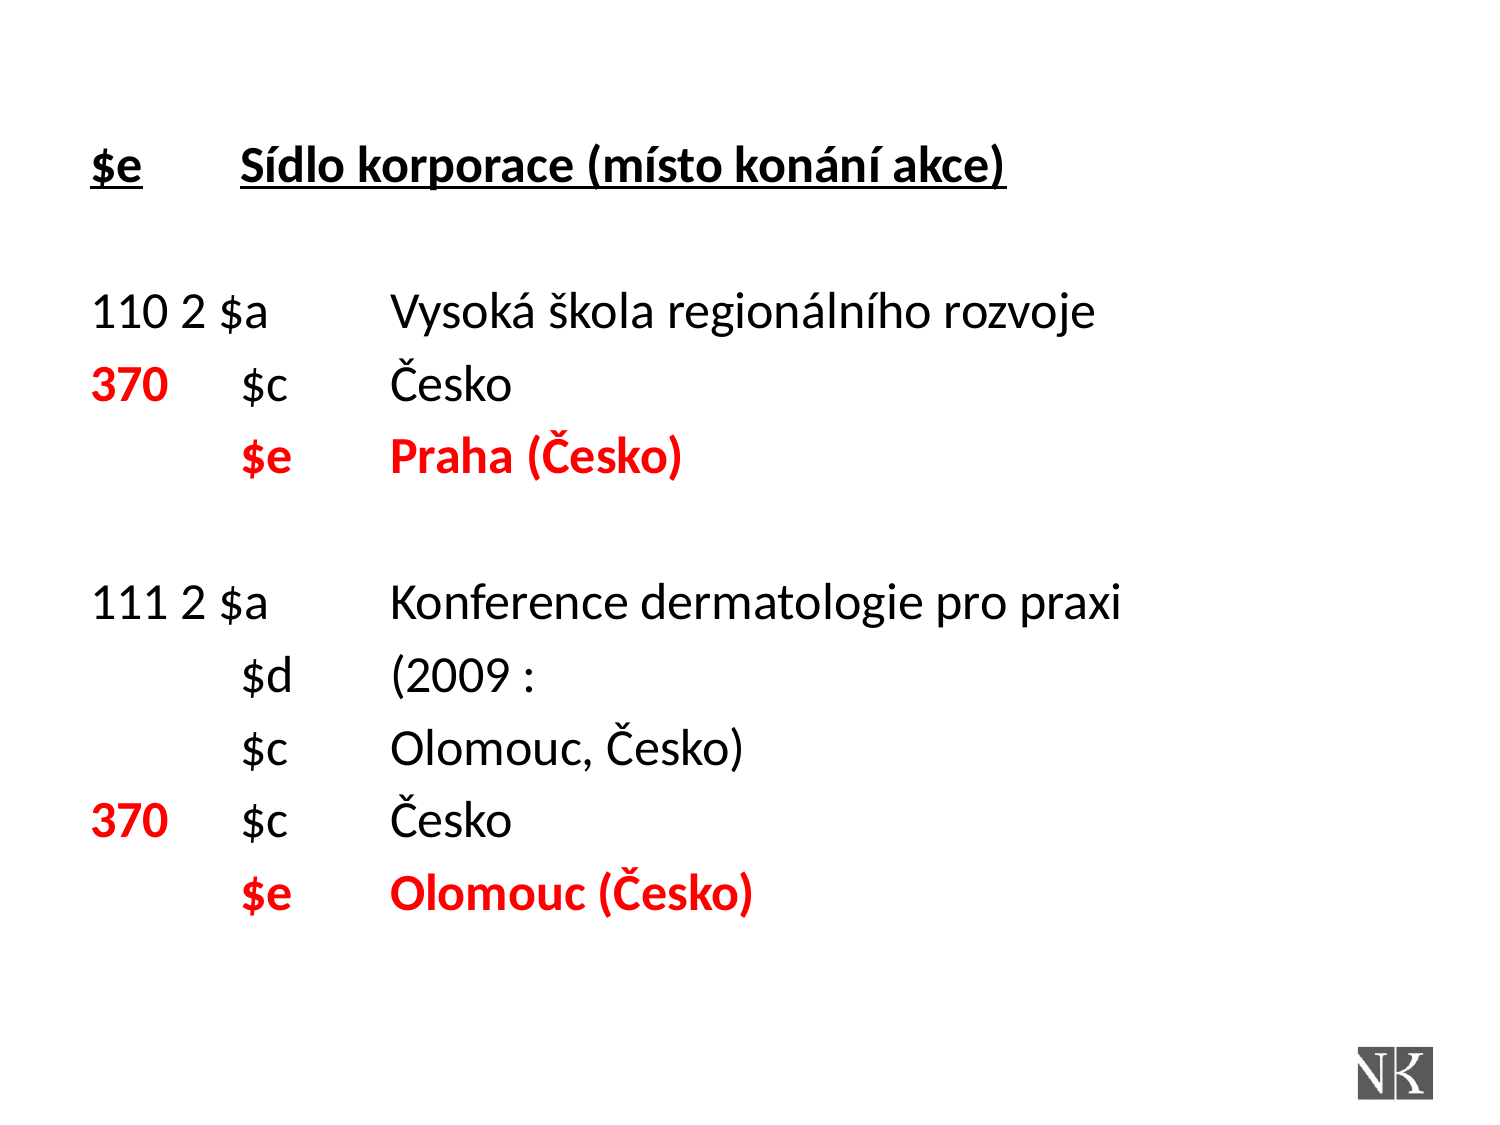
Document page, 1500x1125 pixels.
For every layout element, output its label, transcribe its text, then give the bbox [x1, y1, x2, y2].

list $e Sídlo korporace (místo konání akce) 110 2 $a Vysoká škola regionálního rozvoje 370 $c Česko $e Praha (Česko) 111 2 $a Konference dermatologie pro praxi $d (2009 : $c Olomouc, Česko) 370 $c Česko $e Olomouc (Česko) [75, 42, 1425, 1005]
picture [1356, 1046, 1436, 1103]
